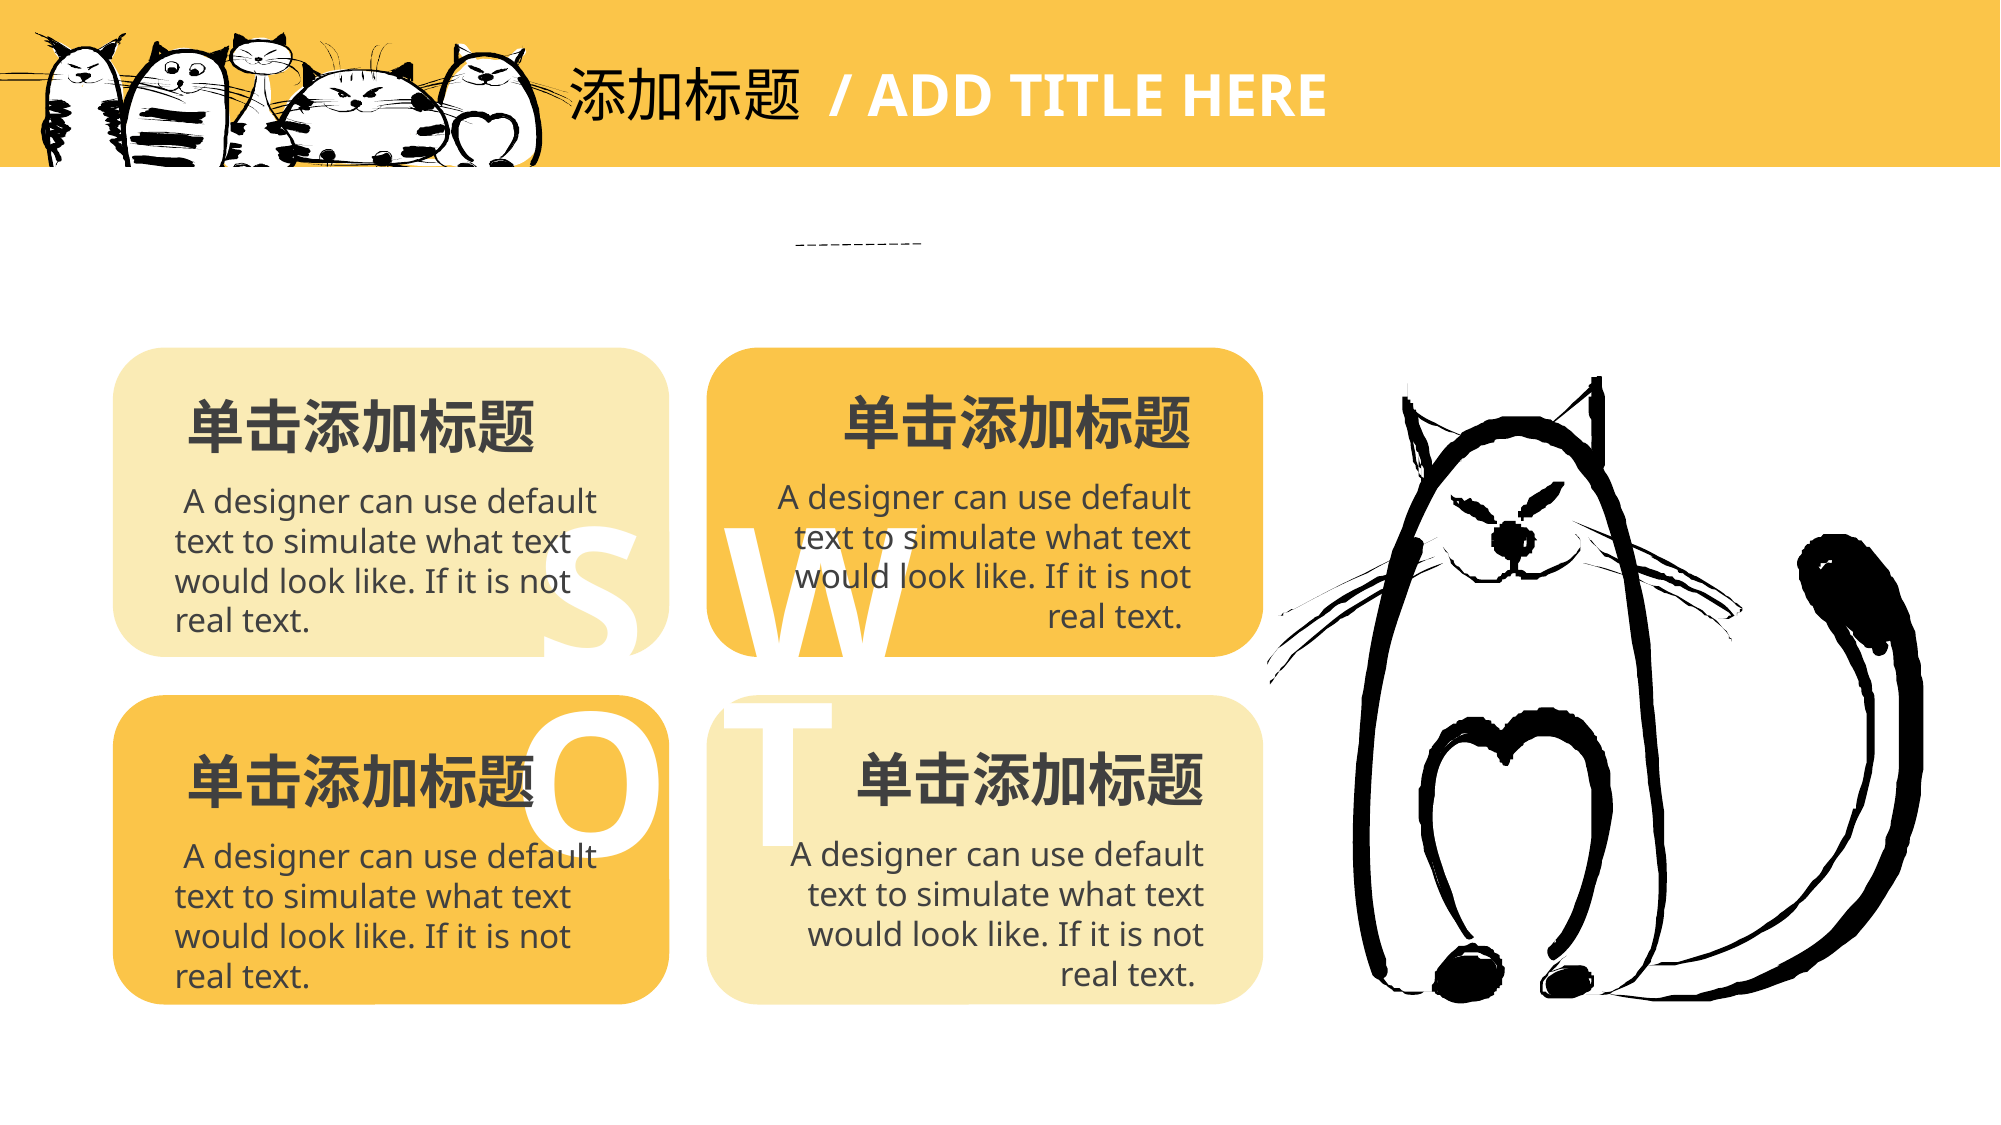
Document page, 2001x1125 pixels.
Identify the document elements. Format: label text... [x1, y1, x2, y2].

text_box [112, 347, 667, 657]
text_box W [709, 464, 850, 638]
text_box A designer can use default text to simulate what text would look like. If it is not real text. [159, 827, 626, 1003]
text_box [661, 468, 670, 634]
text_box A designer can use default text to simulate what text would look like. If it is not real text. [740, 468, 1207, 643]
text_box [0, 0, 2000, 167]
text_box [706, 347, 1264, 657]
picture [1267, 376, 1924, 1005]
text_box 单击添加标题 [827, 378, 1220, 464]
text_box [706, 695, 1264, 1005]
text_box A designer can use default text to simulate what text would look like. If it is not real text. [159, 472, 626, 647]
text_box S [520, 468, 661, 649]
text_box O [496, 649, 686, 904]
text_box 单击添加标题 [171, 382, 676, 468]
text_box 单击添加标题 [171, 738, 676, 823]
text_box [112, 695, 670, 1005]
text_box A designer can use default text to simulate what text would look like. If it is not real text. [753, 825, 1220, 1001]
text_box 单击添加标题 [840, 736, 1238, 821]
text_box T [705, 638, 851, 894]
